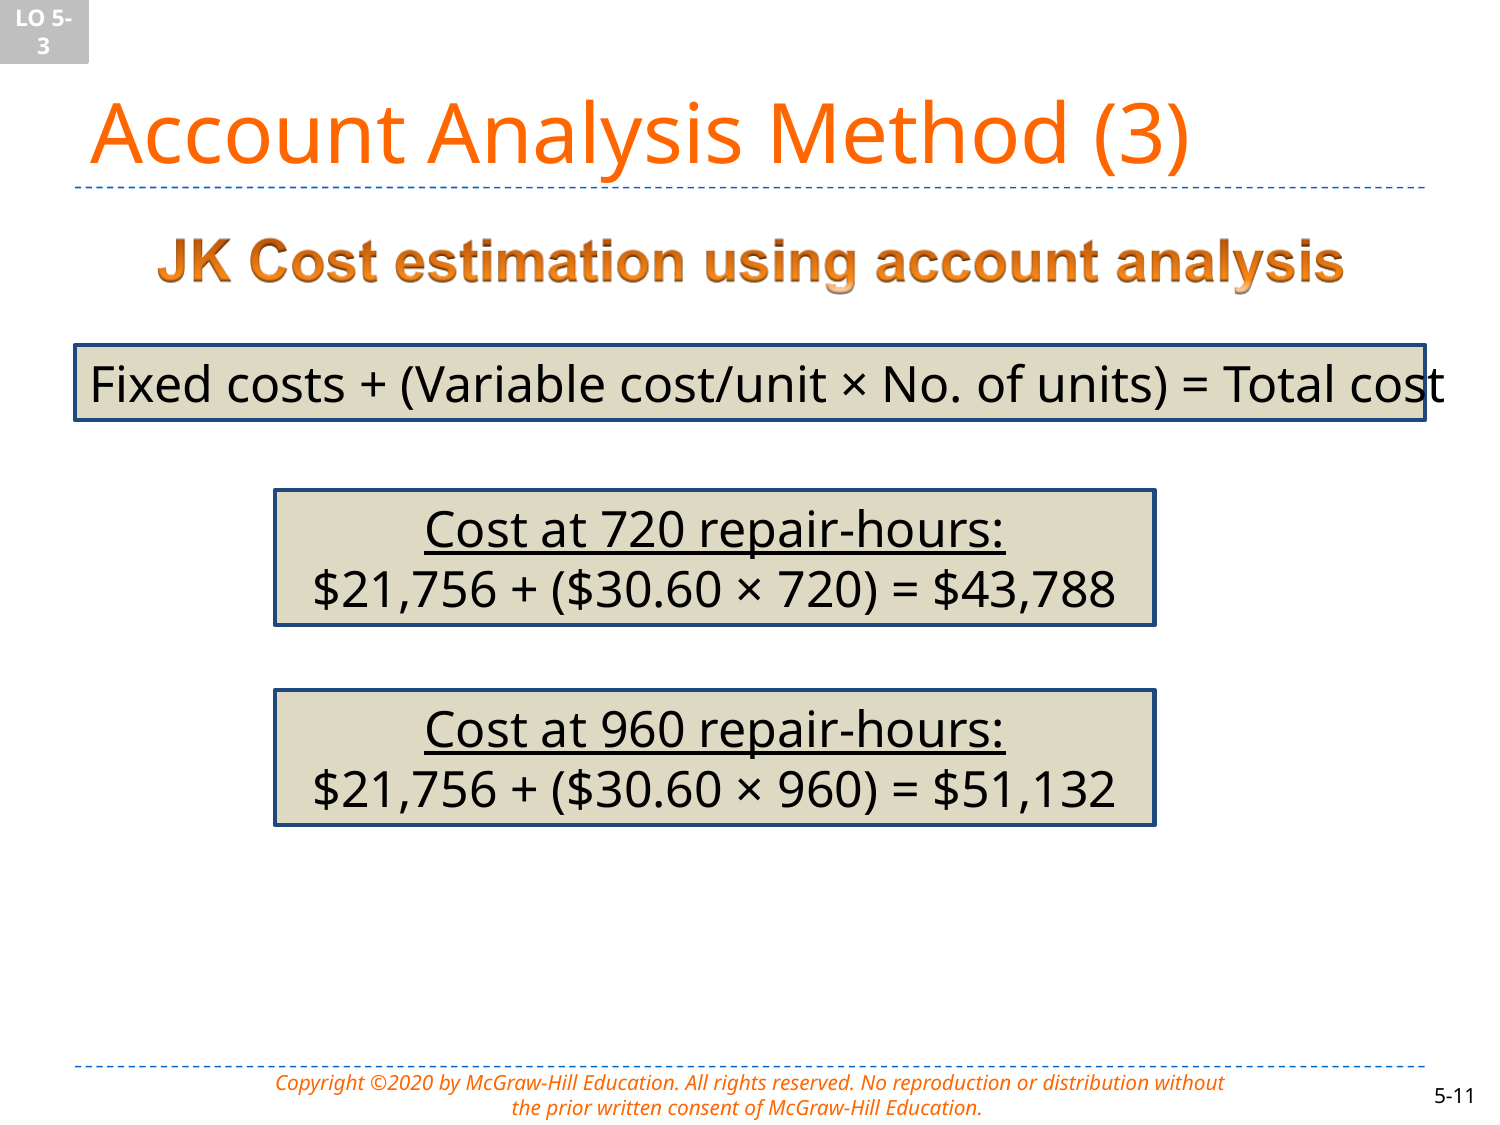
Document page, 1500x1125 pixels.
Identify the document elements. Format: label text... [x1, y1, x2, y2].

title Account Analysis Method (3) [75, 37, 1425, 188]
picture [133, 214, 1367, 303]
text_box Cost at 720 repair-hours: $21,756 + ($30.60 × 720) = $43,788 [274, 490, 1155, 625]
text_box LO 5-3 [0, 0, 89, 64]
text_box Cost at 960 repair-hours: $21,756 + ($30.60 × 960) = $51,132 [274, 690, 1155, 825]
text_box Fixed costs + (Variable cost/unit × No. of units) = Total cost [74, 345, 1425, 420]
